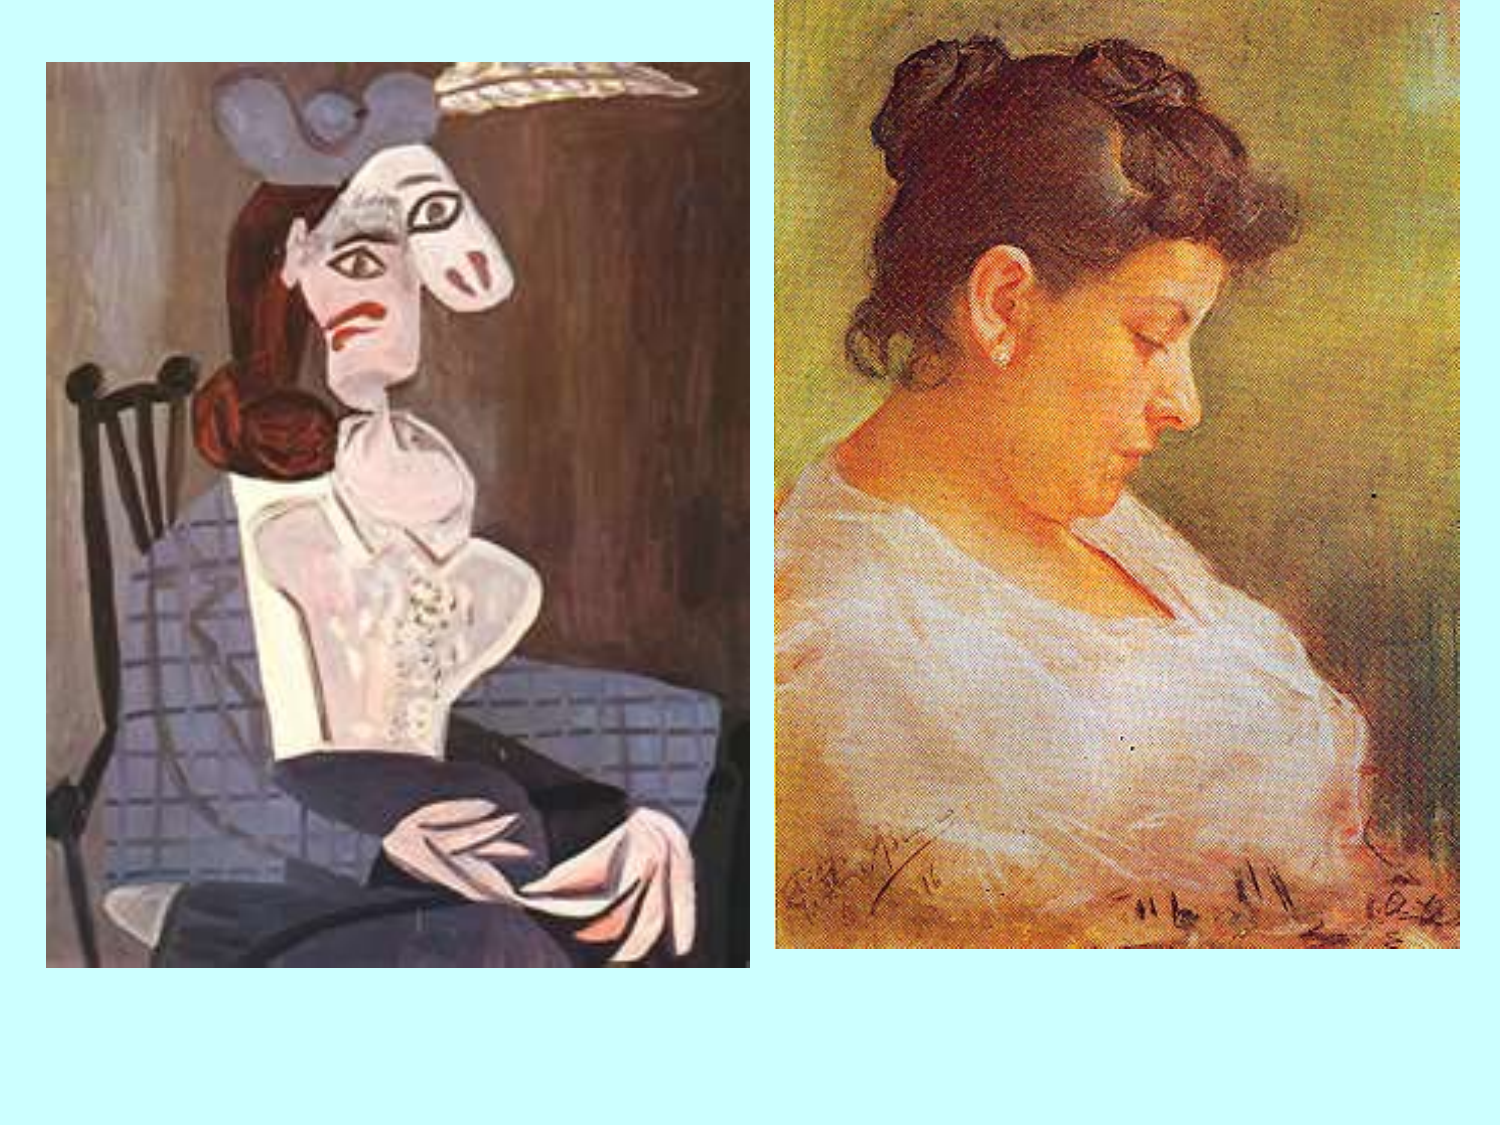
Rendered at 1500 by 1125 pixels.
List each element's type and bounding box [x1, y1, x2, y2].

picture [774, 0, 1460, 950]
picture [46, 62, 751, 968]
